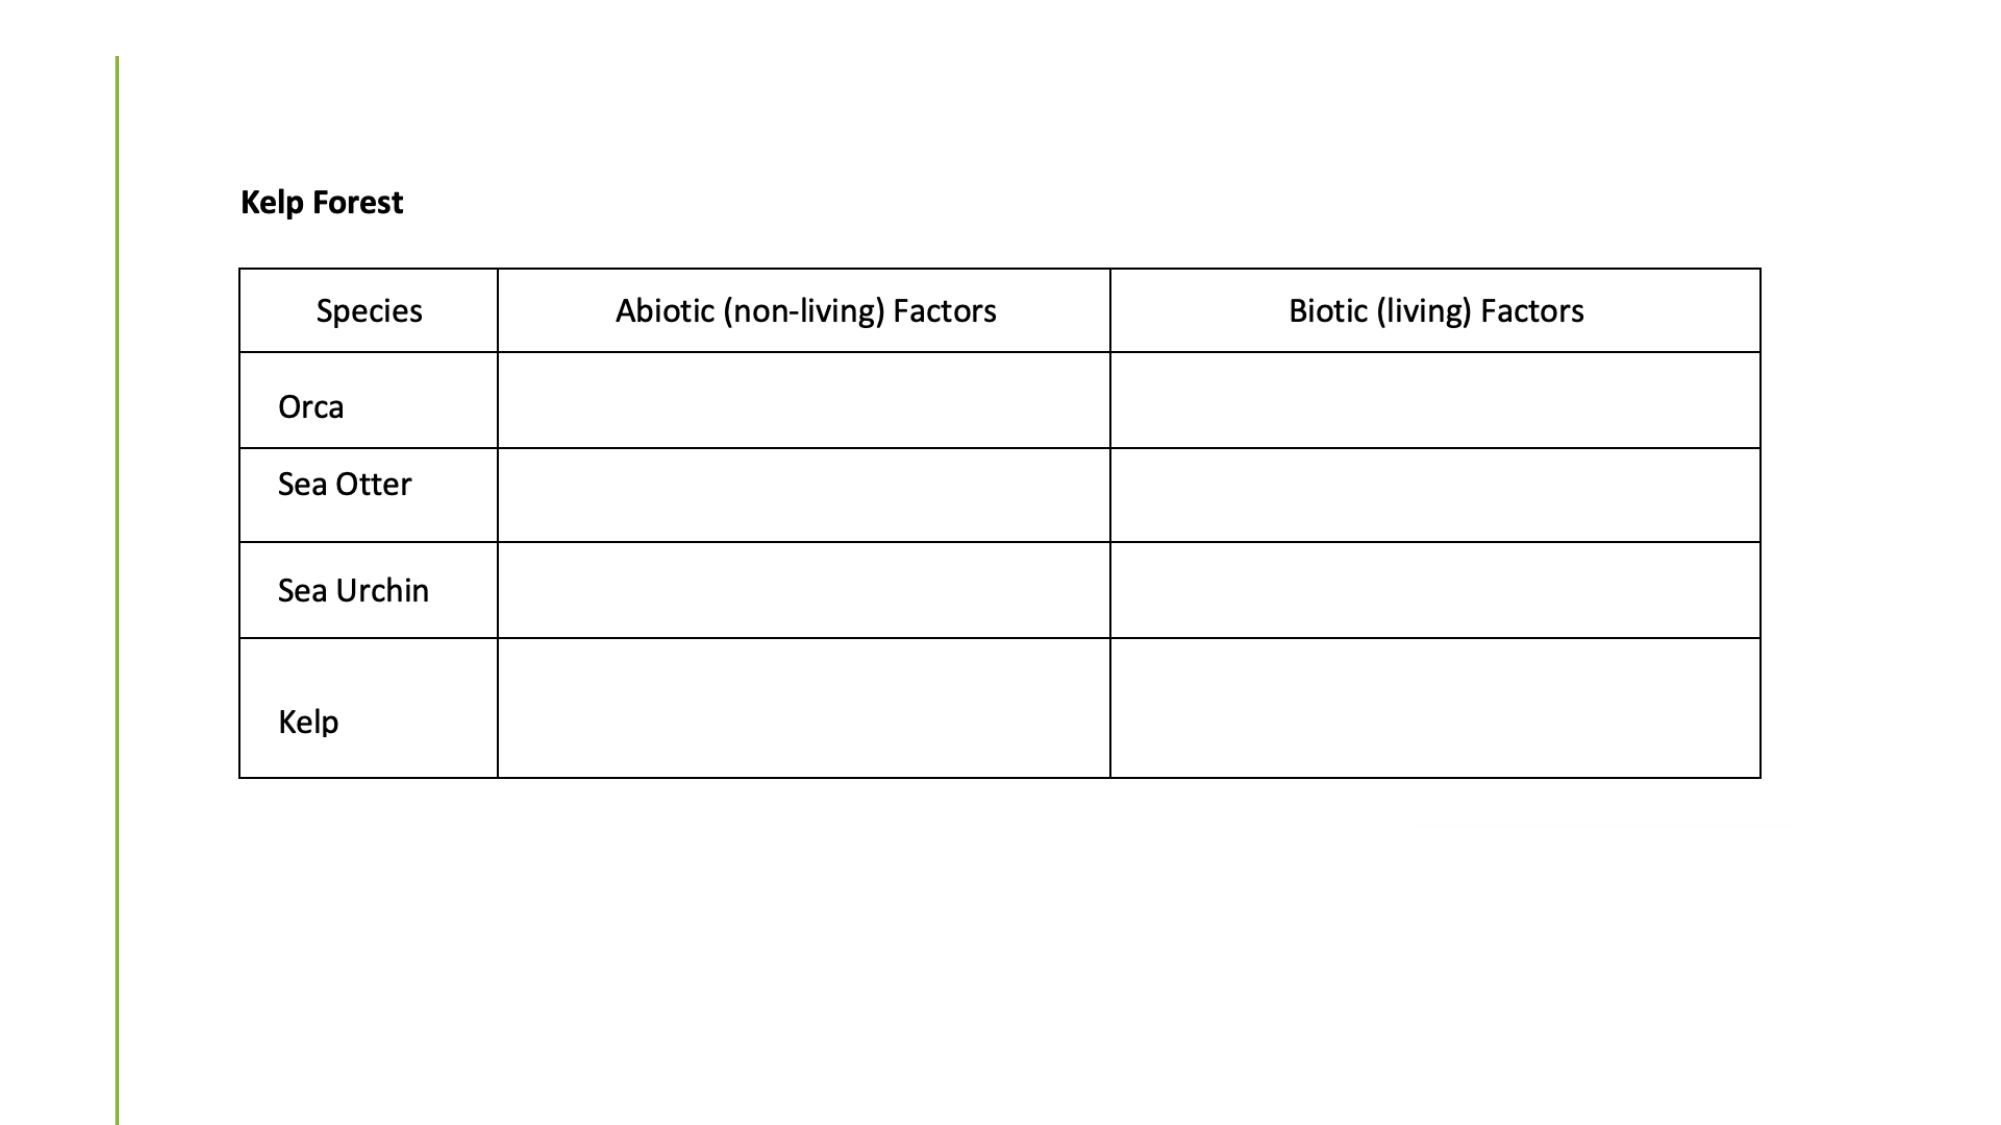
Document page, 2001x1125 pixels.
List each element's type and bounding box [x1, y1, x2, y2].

list [203, 159, 1797, 827]
